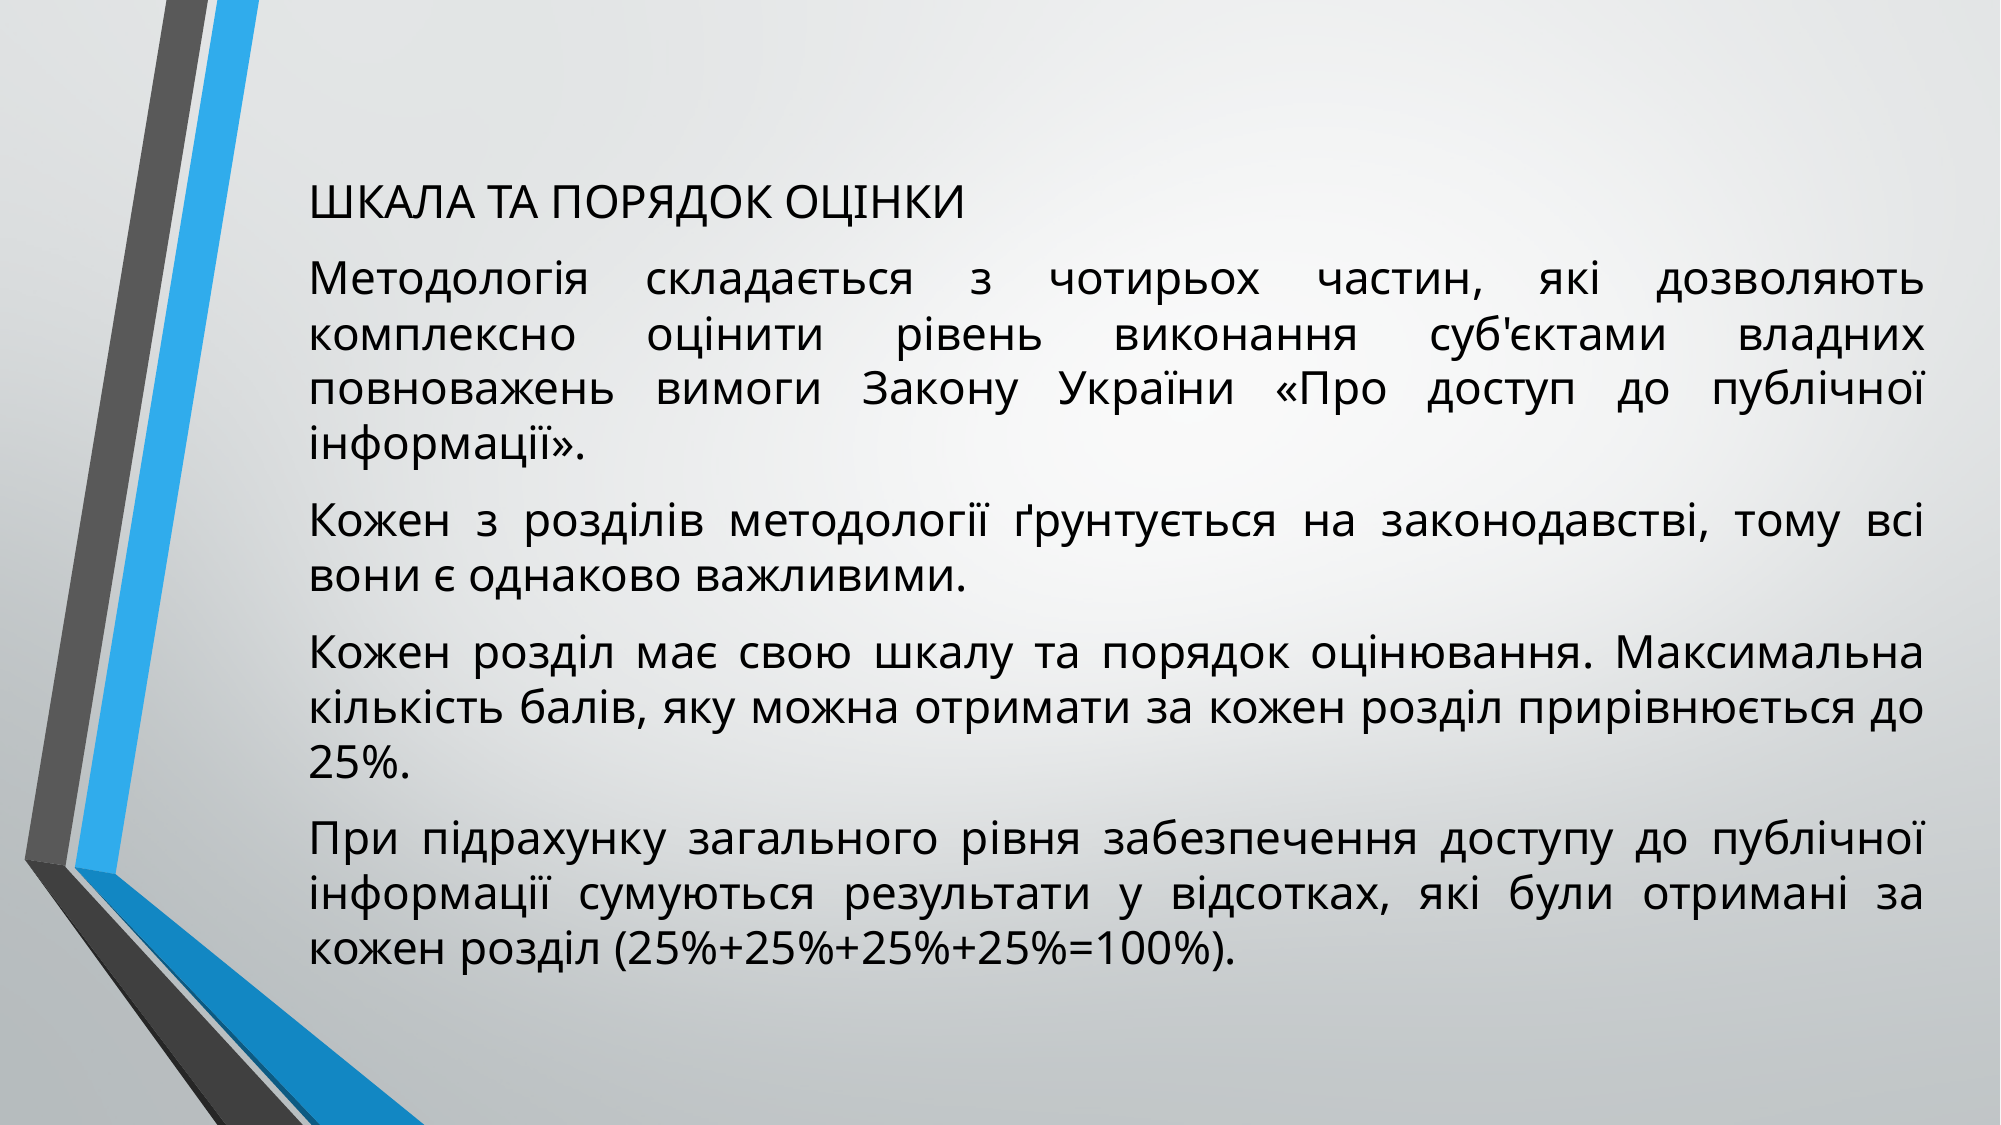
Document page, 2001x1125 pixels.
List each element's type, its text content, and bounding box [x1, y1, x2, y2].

list ШКАЛА ТА ПОРЯДОК ОЦІНКИ Методологія складається з чотирьох частин, які дозволяють комплексно оцінити рівень виконання суб'єктами владних повноважень вимоги Закону України «Про доступ до публічної інформації». Кожен з розділів методології ґрунтується на законодавстві, тому всі вони є однаково важливими. Кожен розділ має свою шкалу та порядок оцінювання. Максимальна кількість балів, яку можна отримати за кожен розділ прирівнюється до 25%. При підрахунку загального рівня забезпечення доступу до публічної інформації сумуються результати у відсотках, які були отримані за кожен розділ (25%+25%+25%+25%=100%). [293, 317, 1942, 830]
